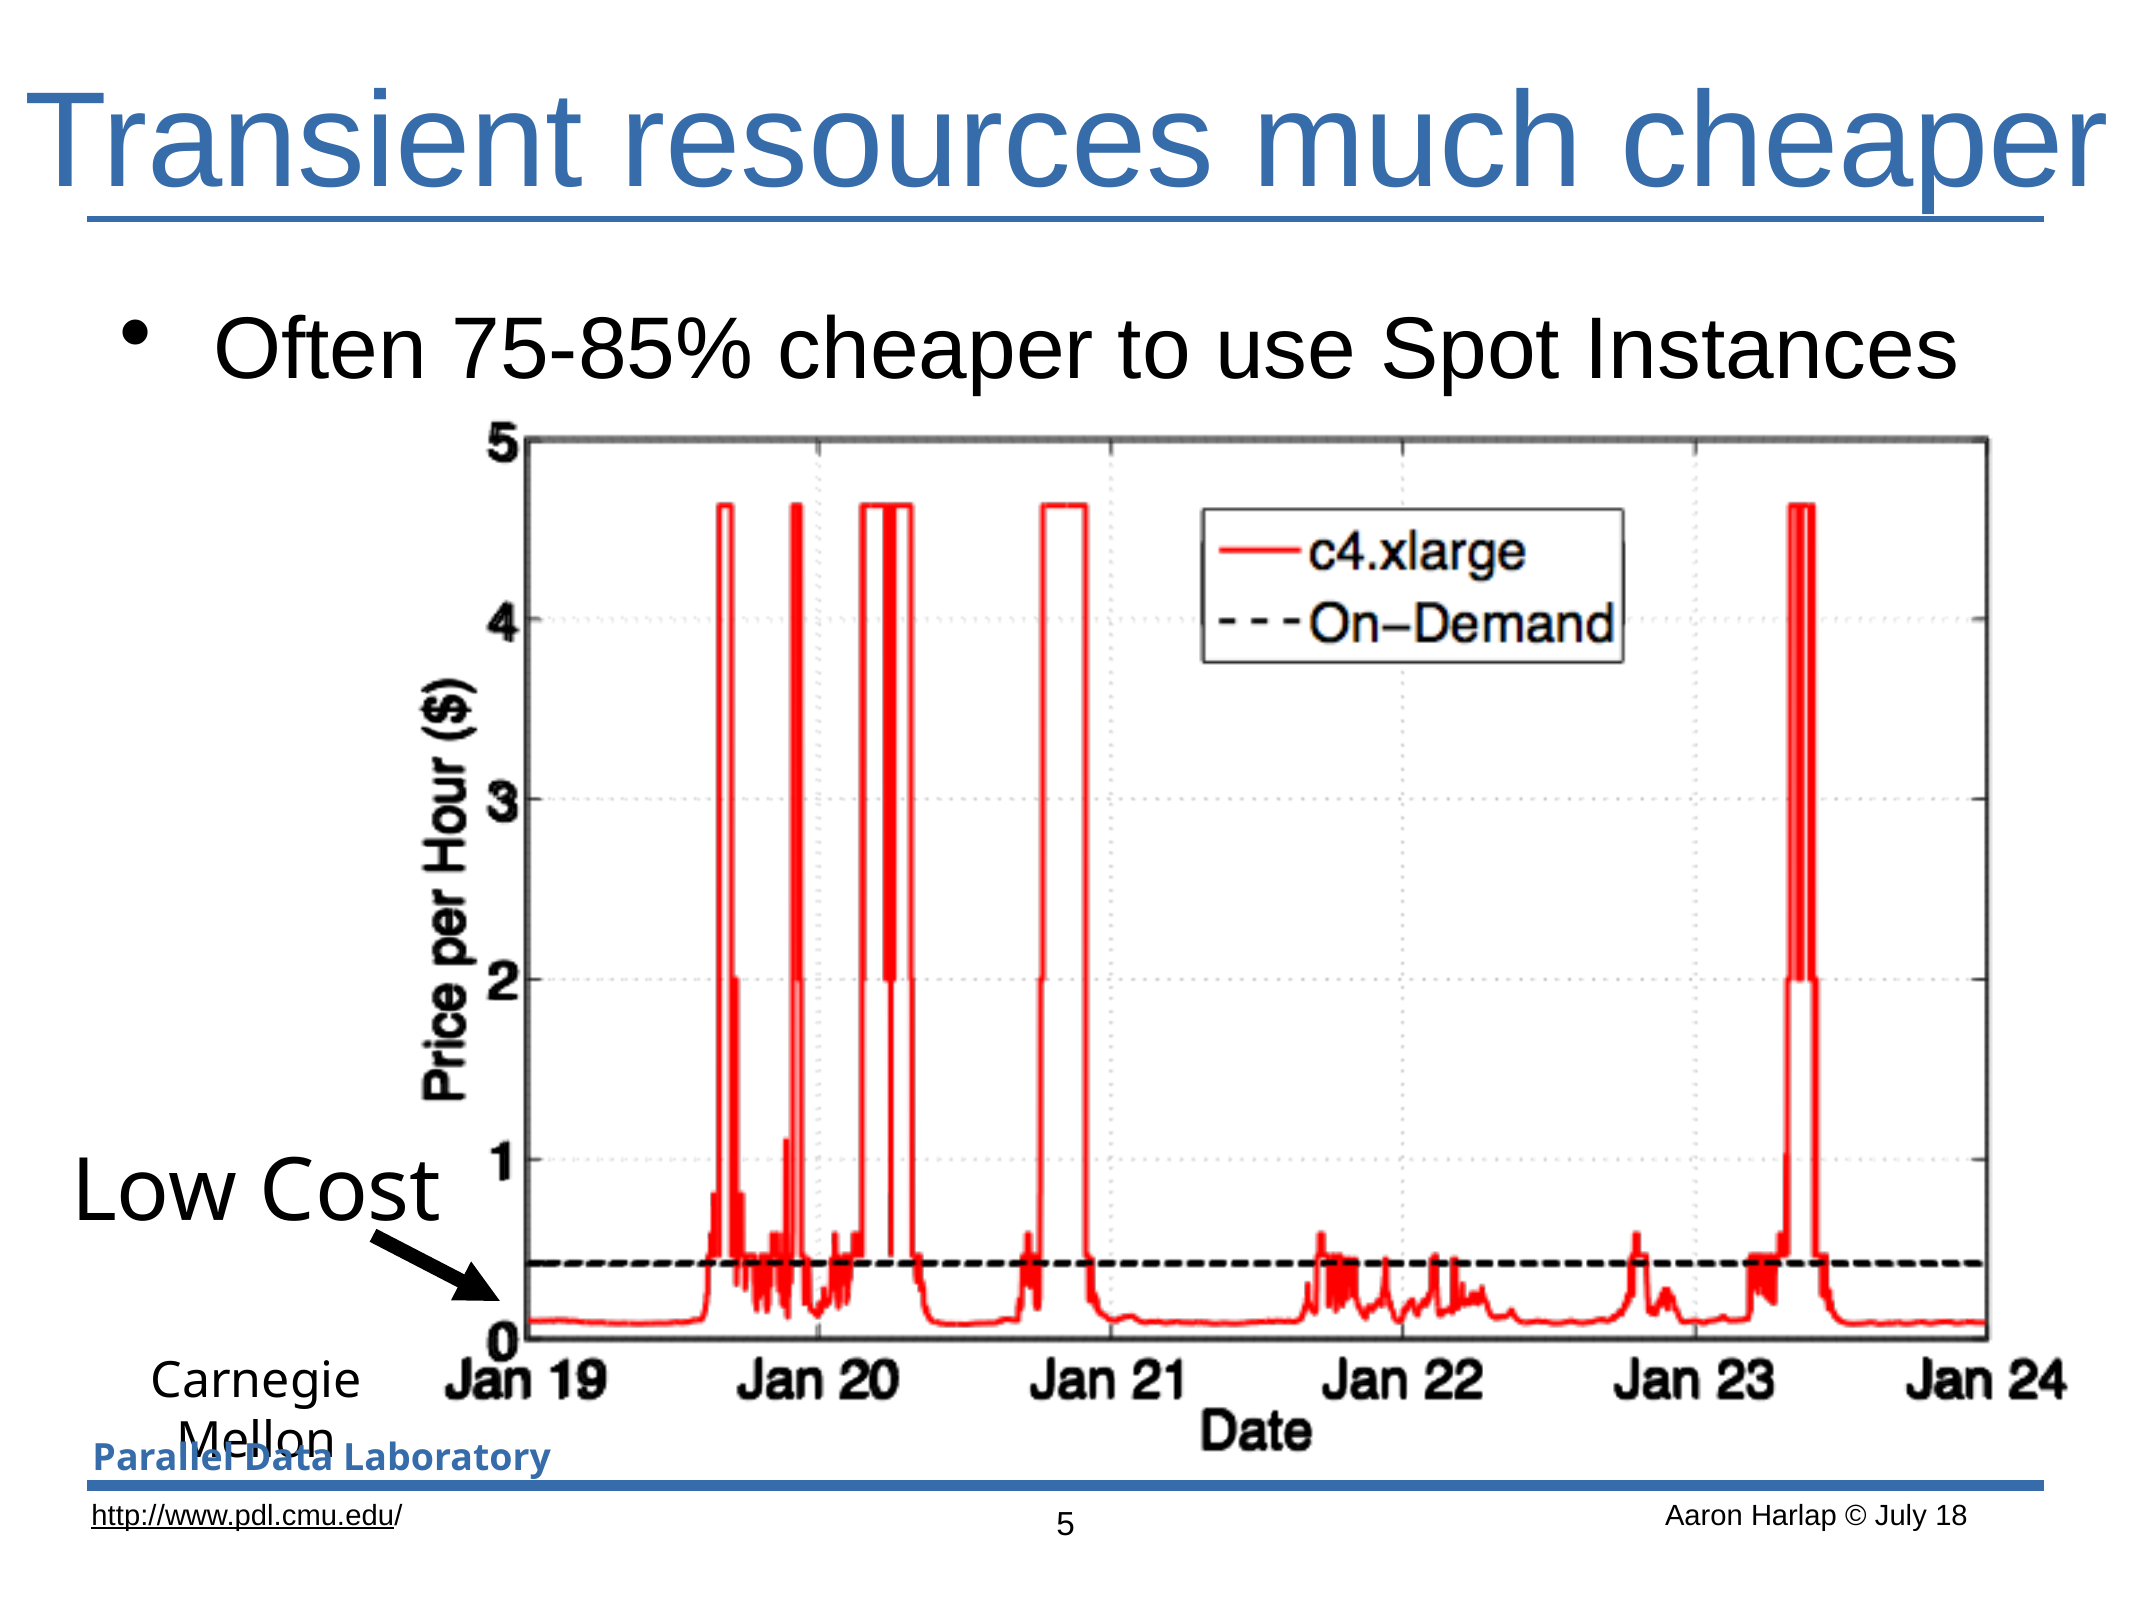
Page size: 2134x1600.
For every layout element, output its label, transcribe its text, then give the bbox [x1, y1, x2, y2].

list Often 75-85% cheaper to use Spot Instances [58, 282, 2075, 1221]
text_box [71, 1125, 501, 1302]
title Transient resources much cheaper [3, 41, 2132, 224]
slide_number 5 [1046, 1493, 1085, 1548]
picture [414, 412, 2080, 1465]
